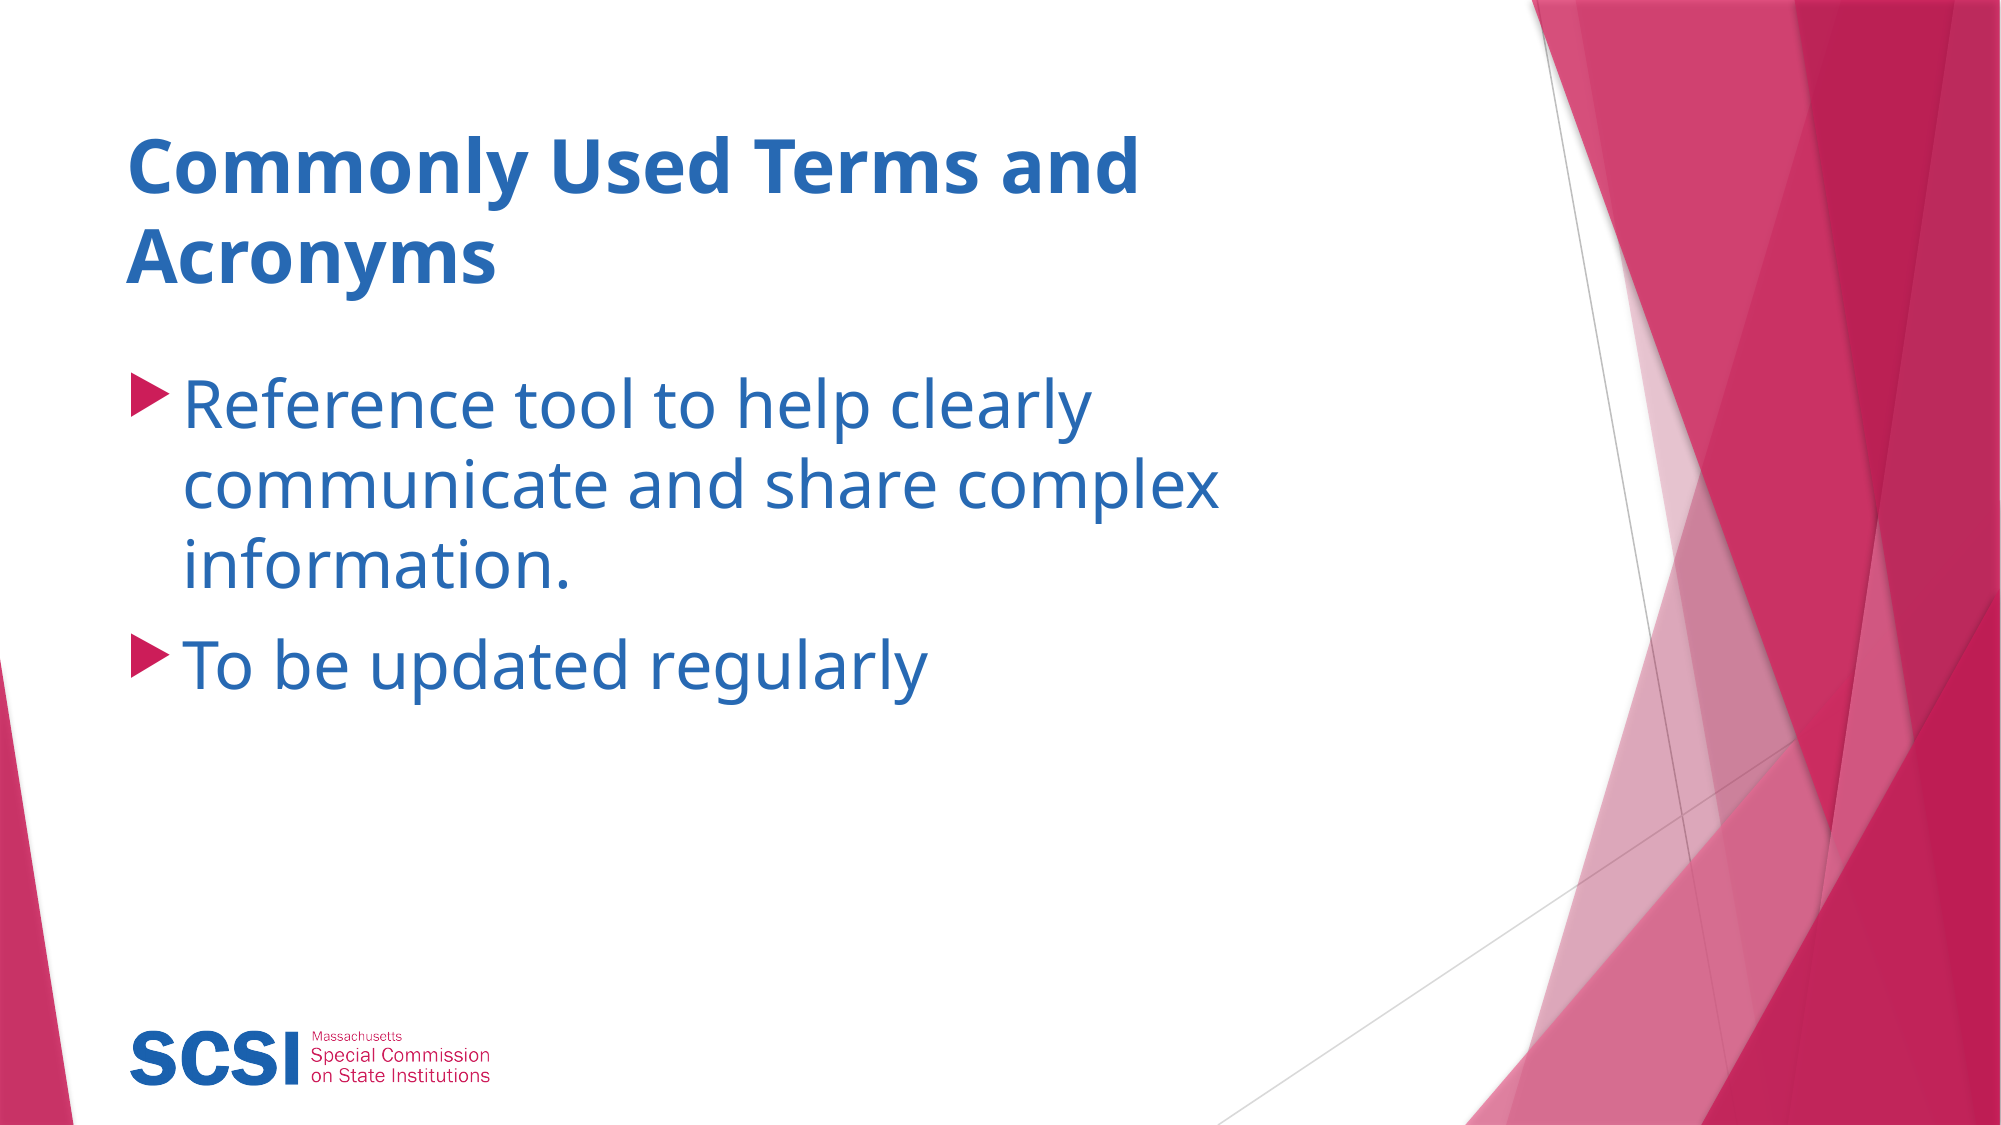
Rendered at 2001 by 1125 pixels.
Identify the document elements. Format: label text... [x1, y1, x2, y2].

title Commonly Used Terms and Acronyms [111, 99, 1522, 317]
picture [130, 1018, 496, 1109]
list Reference tool to help clearly communicate and share complex information. To be updated regularly [111, 354, 1522, 992]
